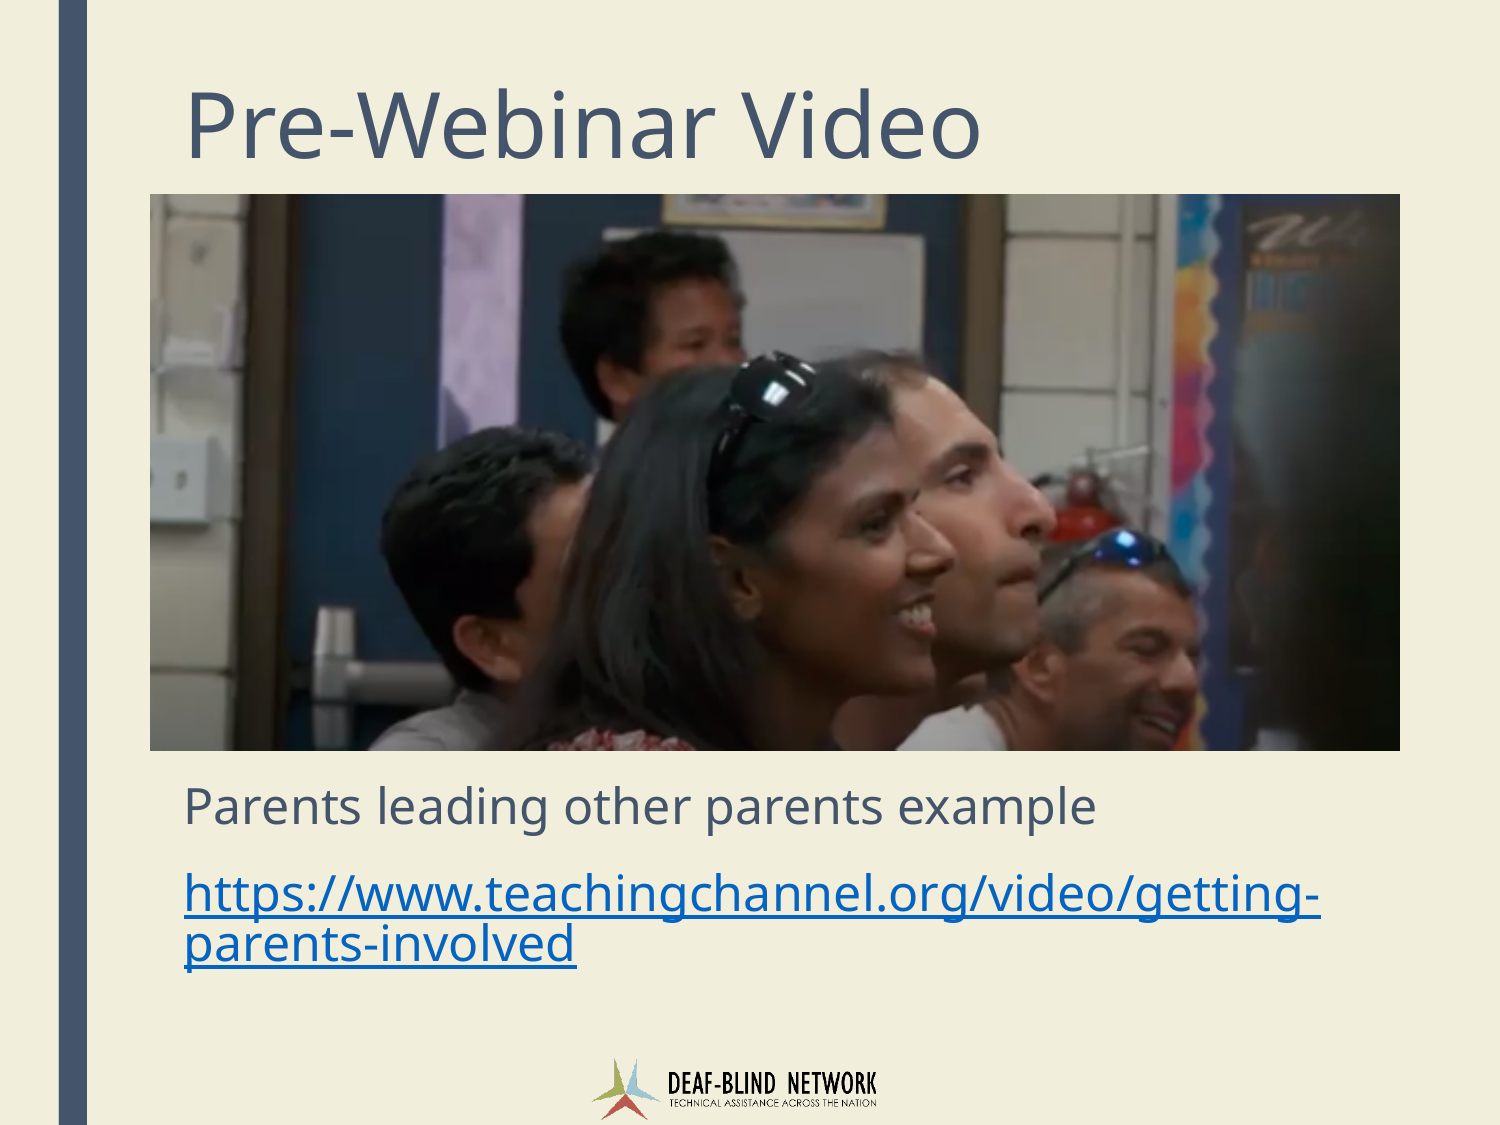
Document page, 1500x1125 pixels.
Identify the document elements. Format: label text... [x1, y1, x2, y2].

picture [591, 1074, 876, 1120]
picture [149, 194, 1400, 751]
list Parents leading other parents example https://www.teachingchannel.org/video/getting-parents-involved [168, 772, 1350, 1074]
title Pre-Webinar Video [168, 72, 1351, 194]
